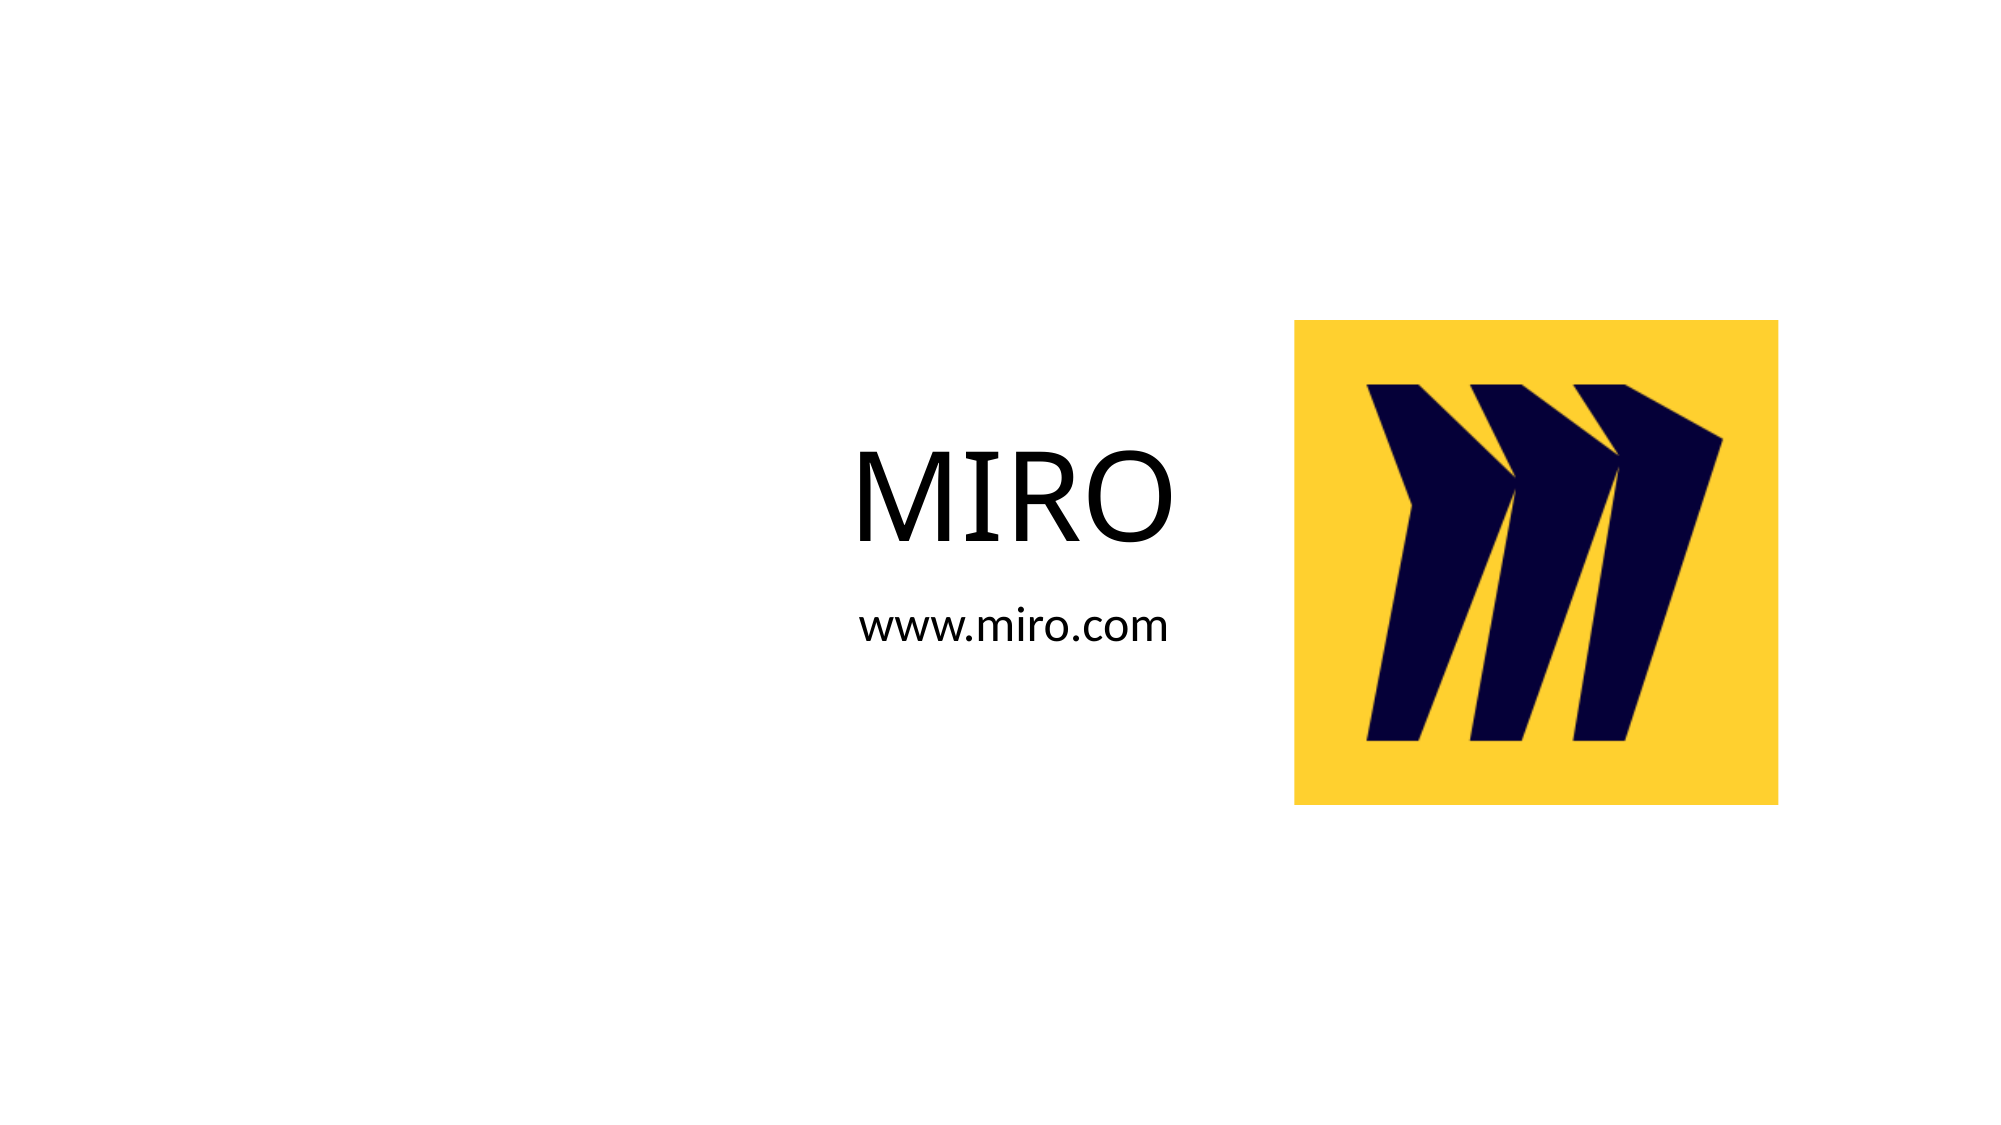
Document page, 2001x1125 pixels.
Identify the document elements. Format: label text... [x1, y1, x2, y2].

picture [1294, 320, 1779, 805]
subtitle www.miro.com [249, 590, 1779, 863]
title MIRO [249, 184, 1779, 576]
